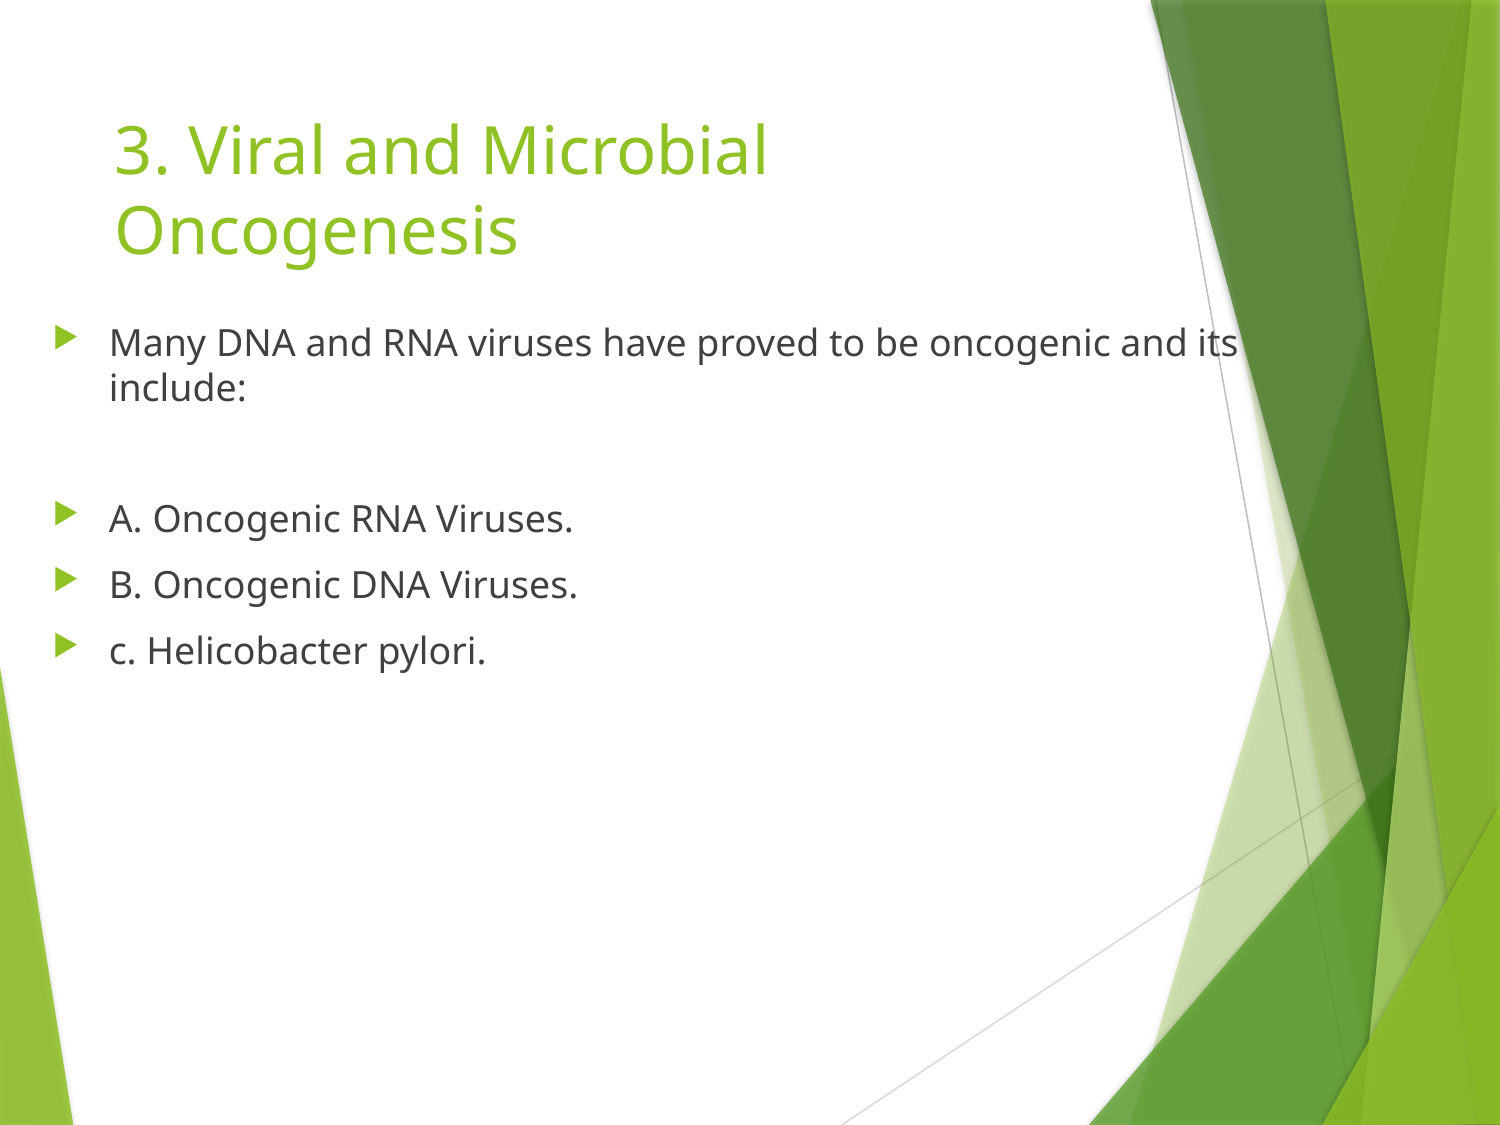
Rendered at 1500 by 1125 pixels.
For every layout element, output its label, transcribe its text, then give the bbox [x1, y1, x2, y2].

title 3. Viral and Microbial Oncogenesis [99, 99, 1142, 310]
list Many DNA and RNA viruses have proved to be oncogenic and its include: A. Oncogenic RNA Viruses. B. Oncogenic DNA Viruses. c. Helicobacter pylori. [37, 310, 1350, 1125]
